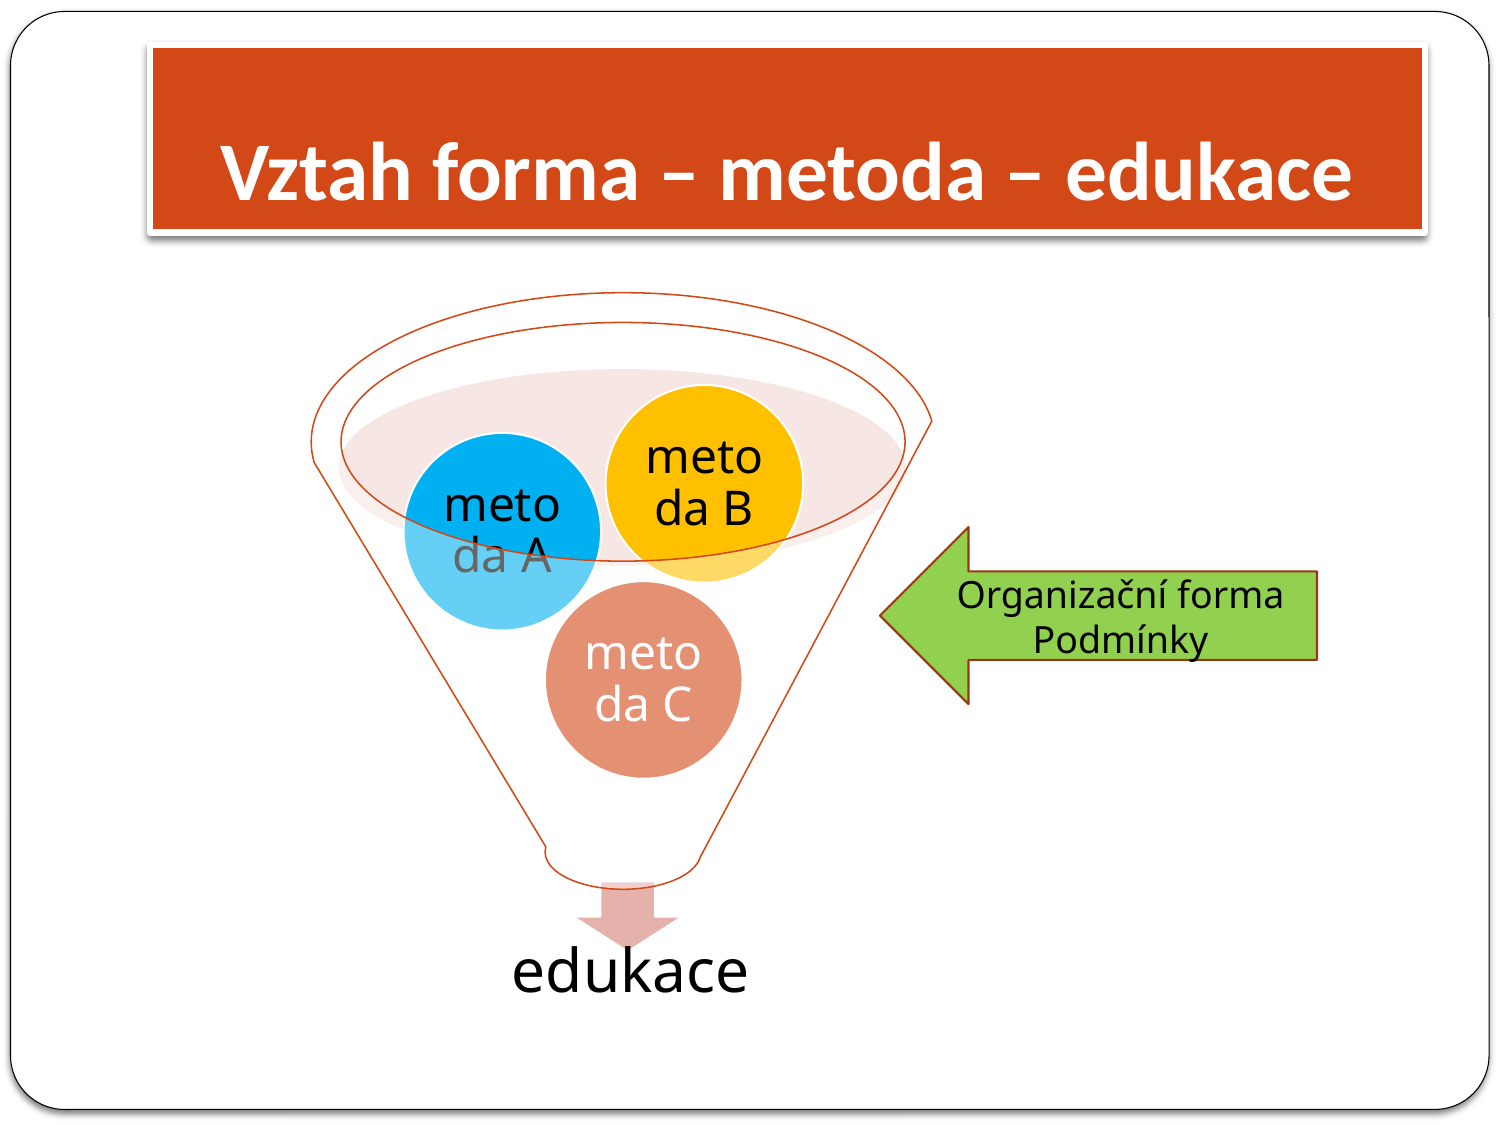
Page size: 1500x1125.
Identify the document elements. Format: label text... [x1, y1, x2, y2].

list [0, 314, 1247, 1018]
title Vztah forma – metoda – edukace [147, 42, 1428, 236]
text_box Organizační forma Podmínky [1253, 570, 1319, 661]
